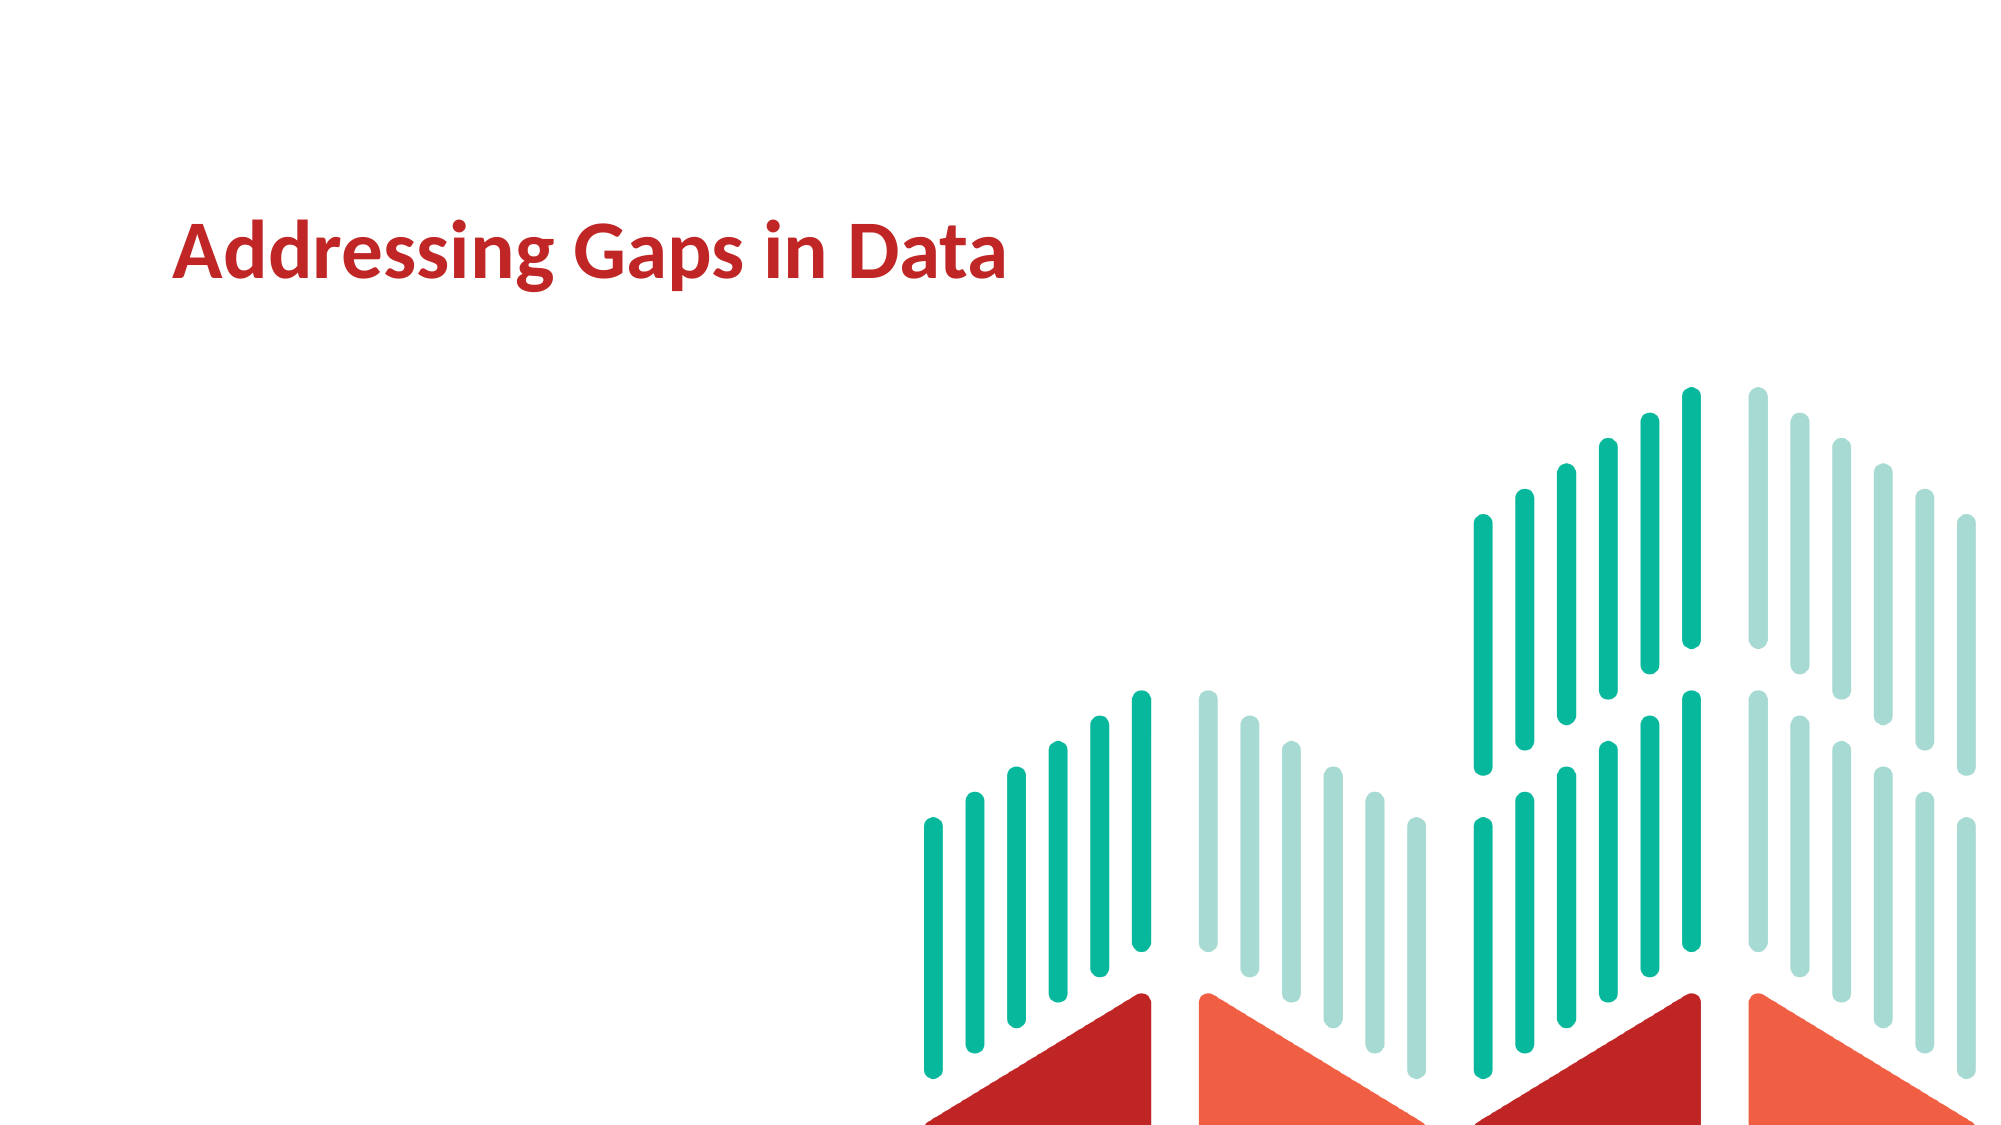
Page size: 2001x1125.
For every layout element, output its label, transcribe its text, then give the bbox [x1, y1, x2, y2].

title Addressing Gaps in Data [157, 187, 1583, 411]
picture [359, 0, 2000, 1125]
